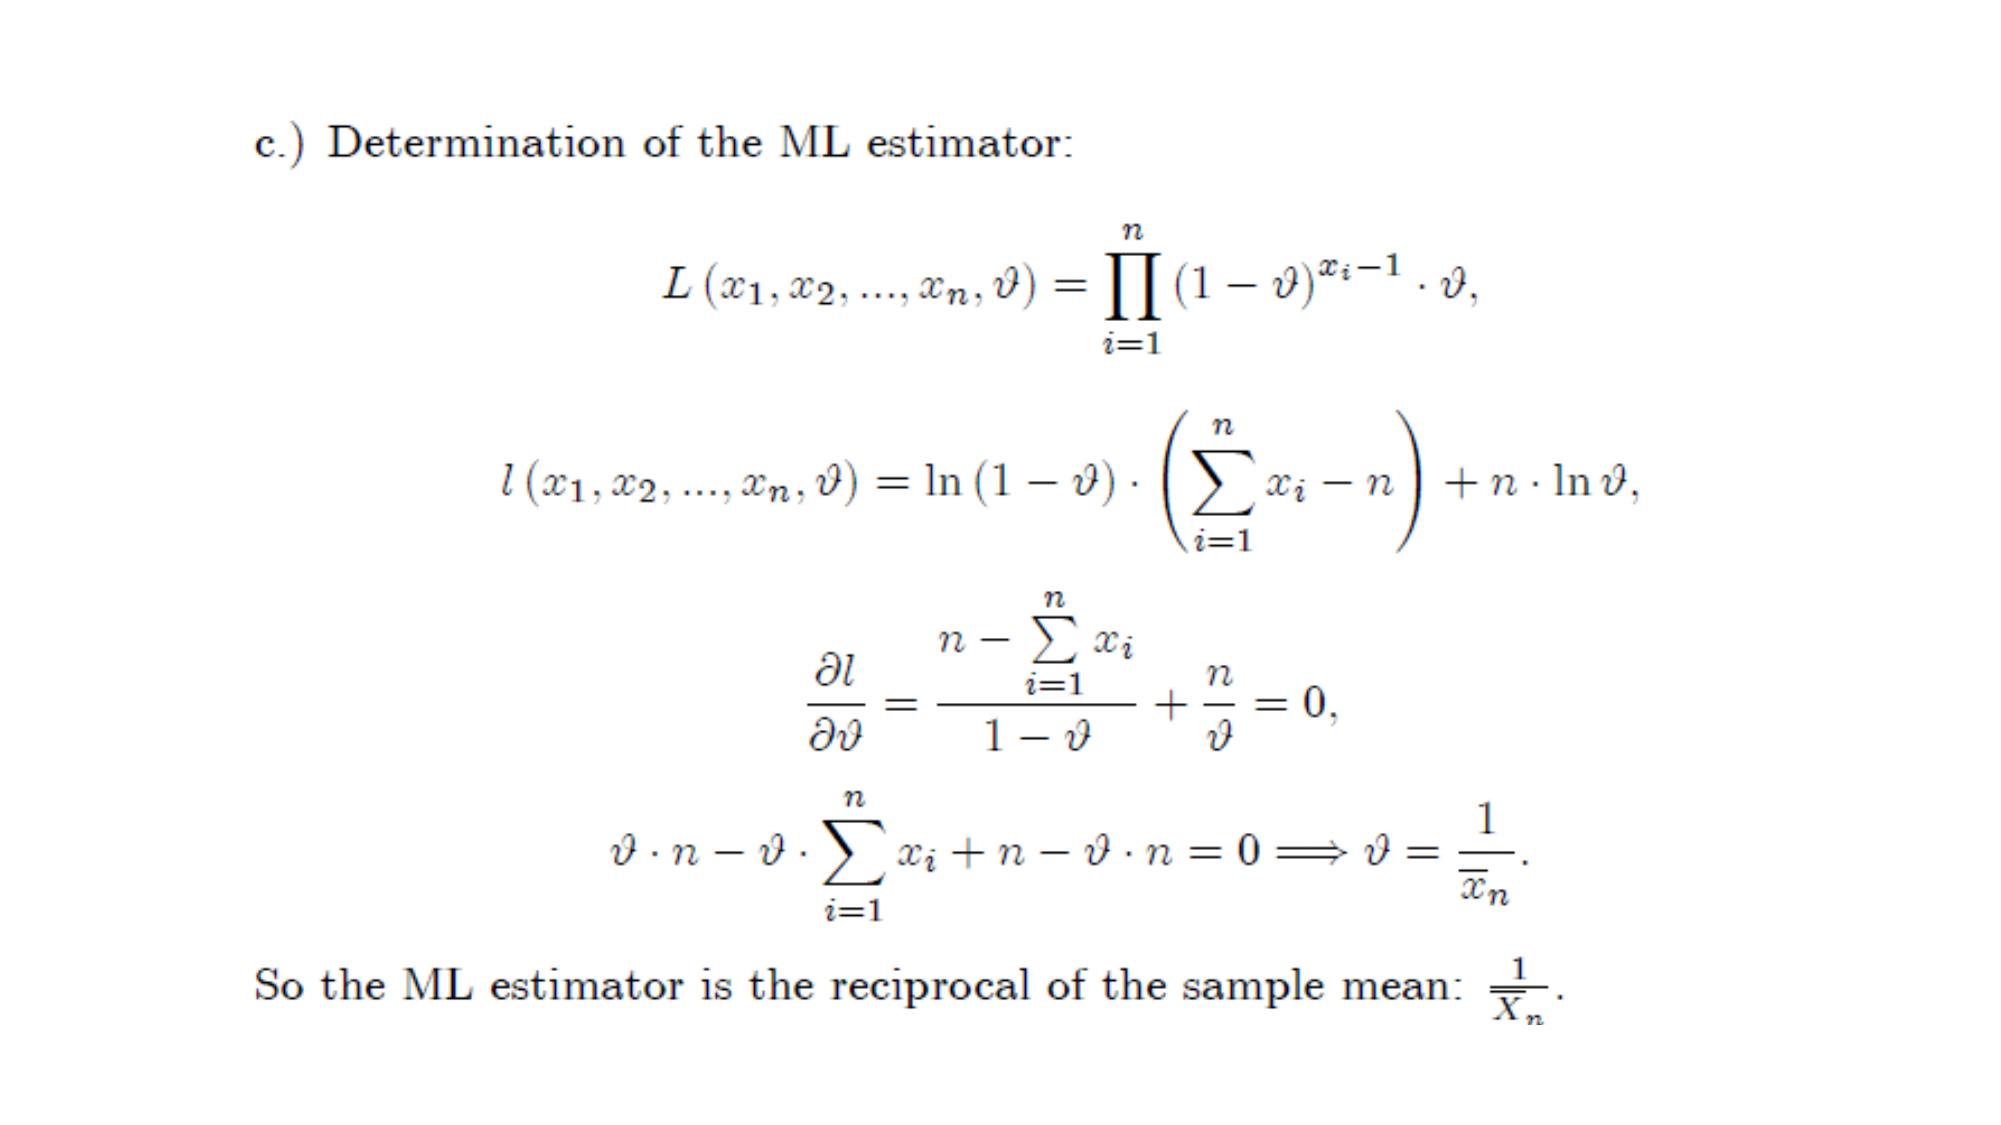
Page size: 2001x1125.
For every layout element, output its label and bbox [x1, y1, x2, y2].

picture [219, 117, 1781, 1025]
